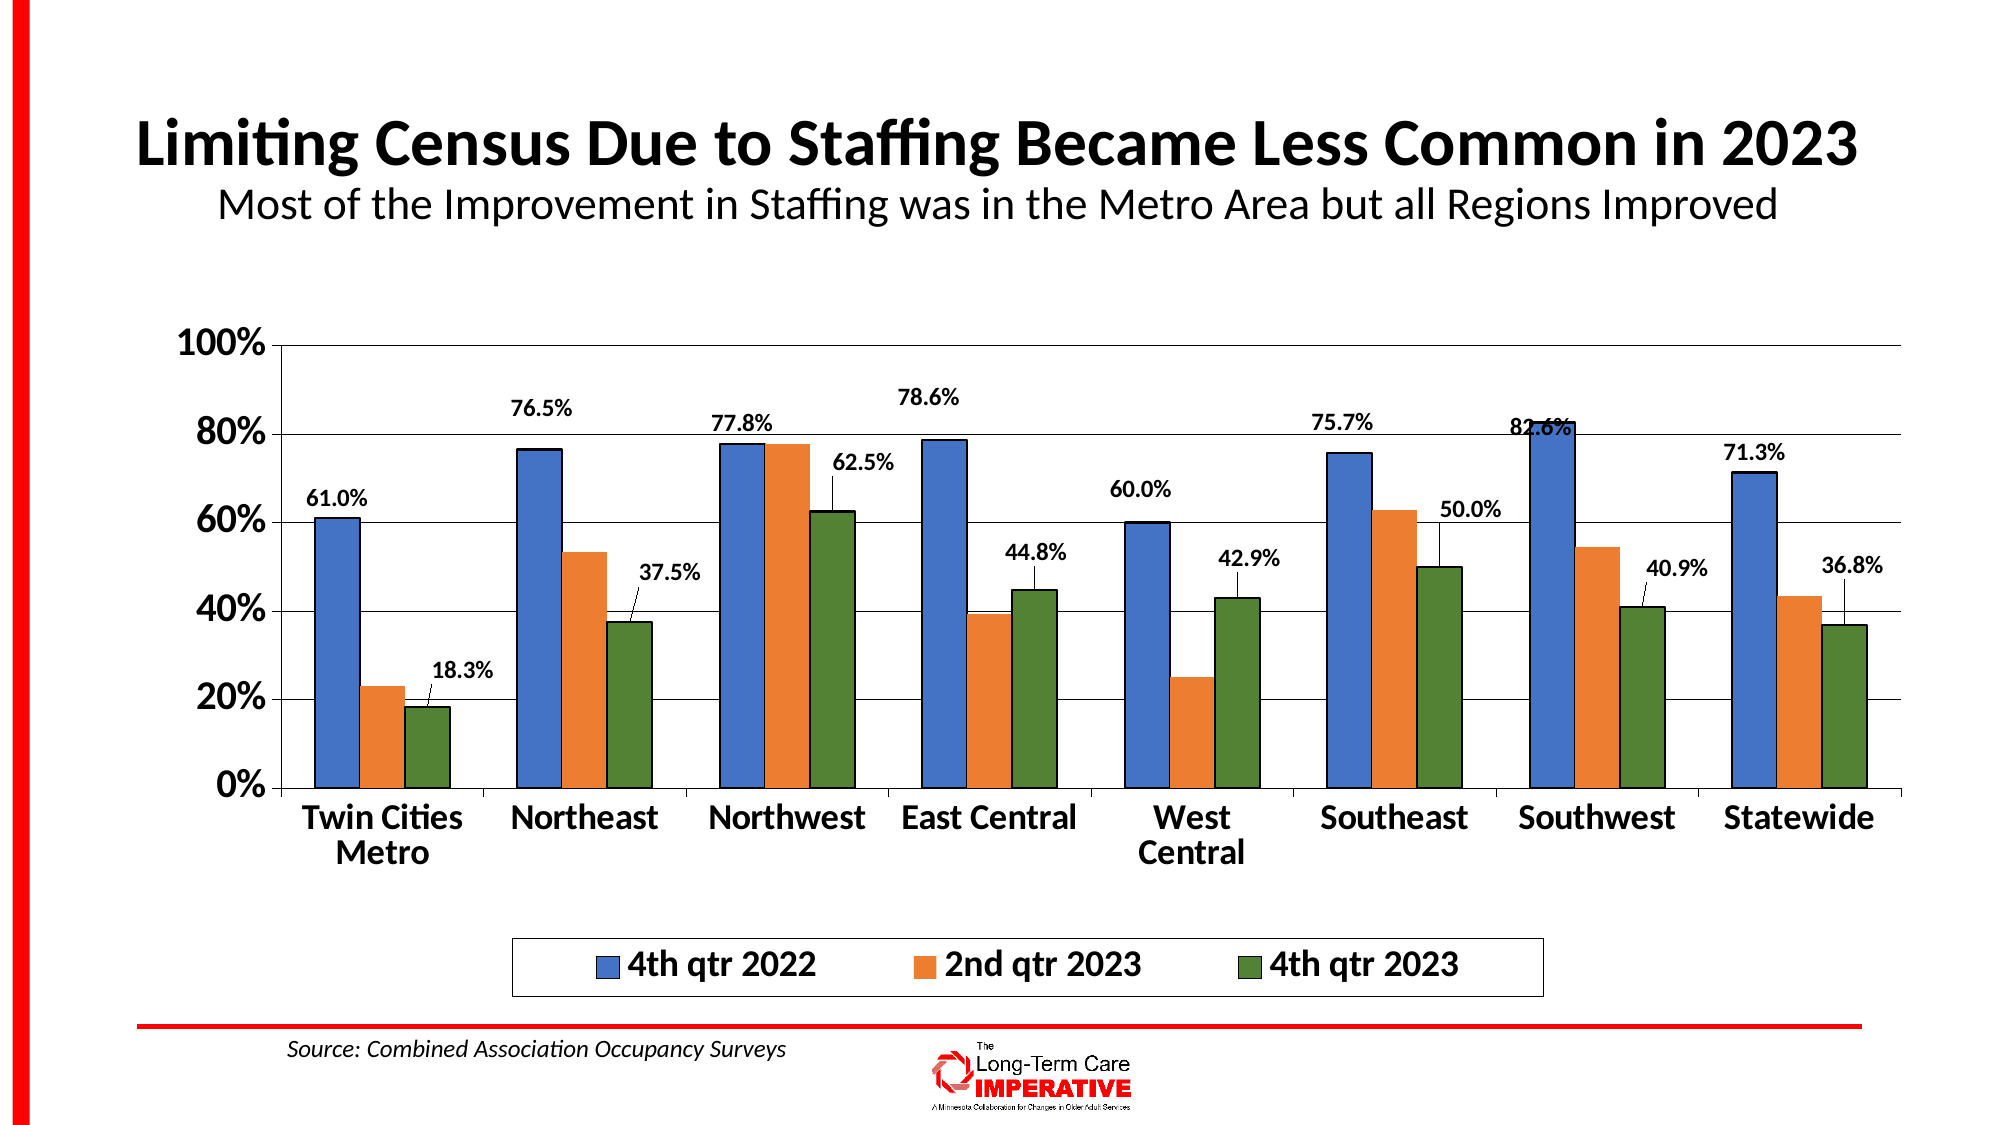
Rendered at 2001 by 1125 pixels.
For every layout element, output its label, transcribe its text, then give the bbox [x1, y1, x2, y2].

text_box Source: Combined Association Occupancy Surveys [272, 1024, 1063, 1100]
chart [36, 288, 1902, 1003]
picture [932, 1039, 1138, 1115]
title Limiting Census Due to Staffing Became Less Common in 2023 Most of the Improvement in Staffing was in the Metro Area but all Regions Improved [83, 59, 1913, 278]
